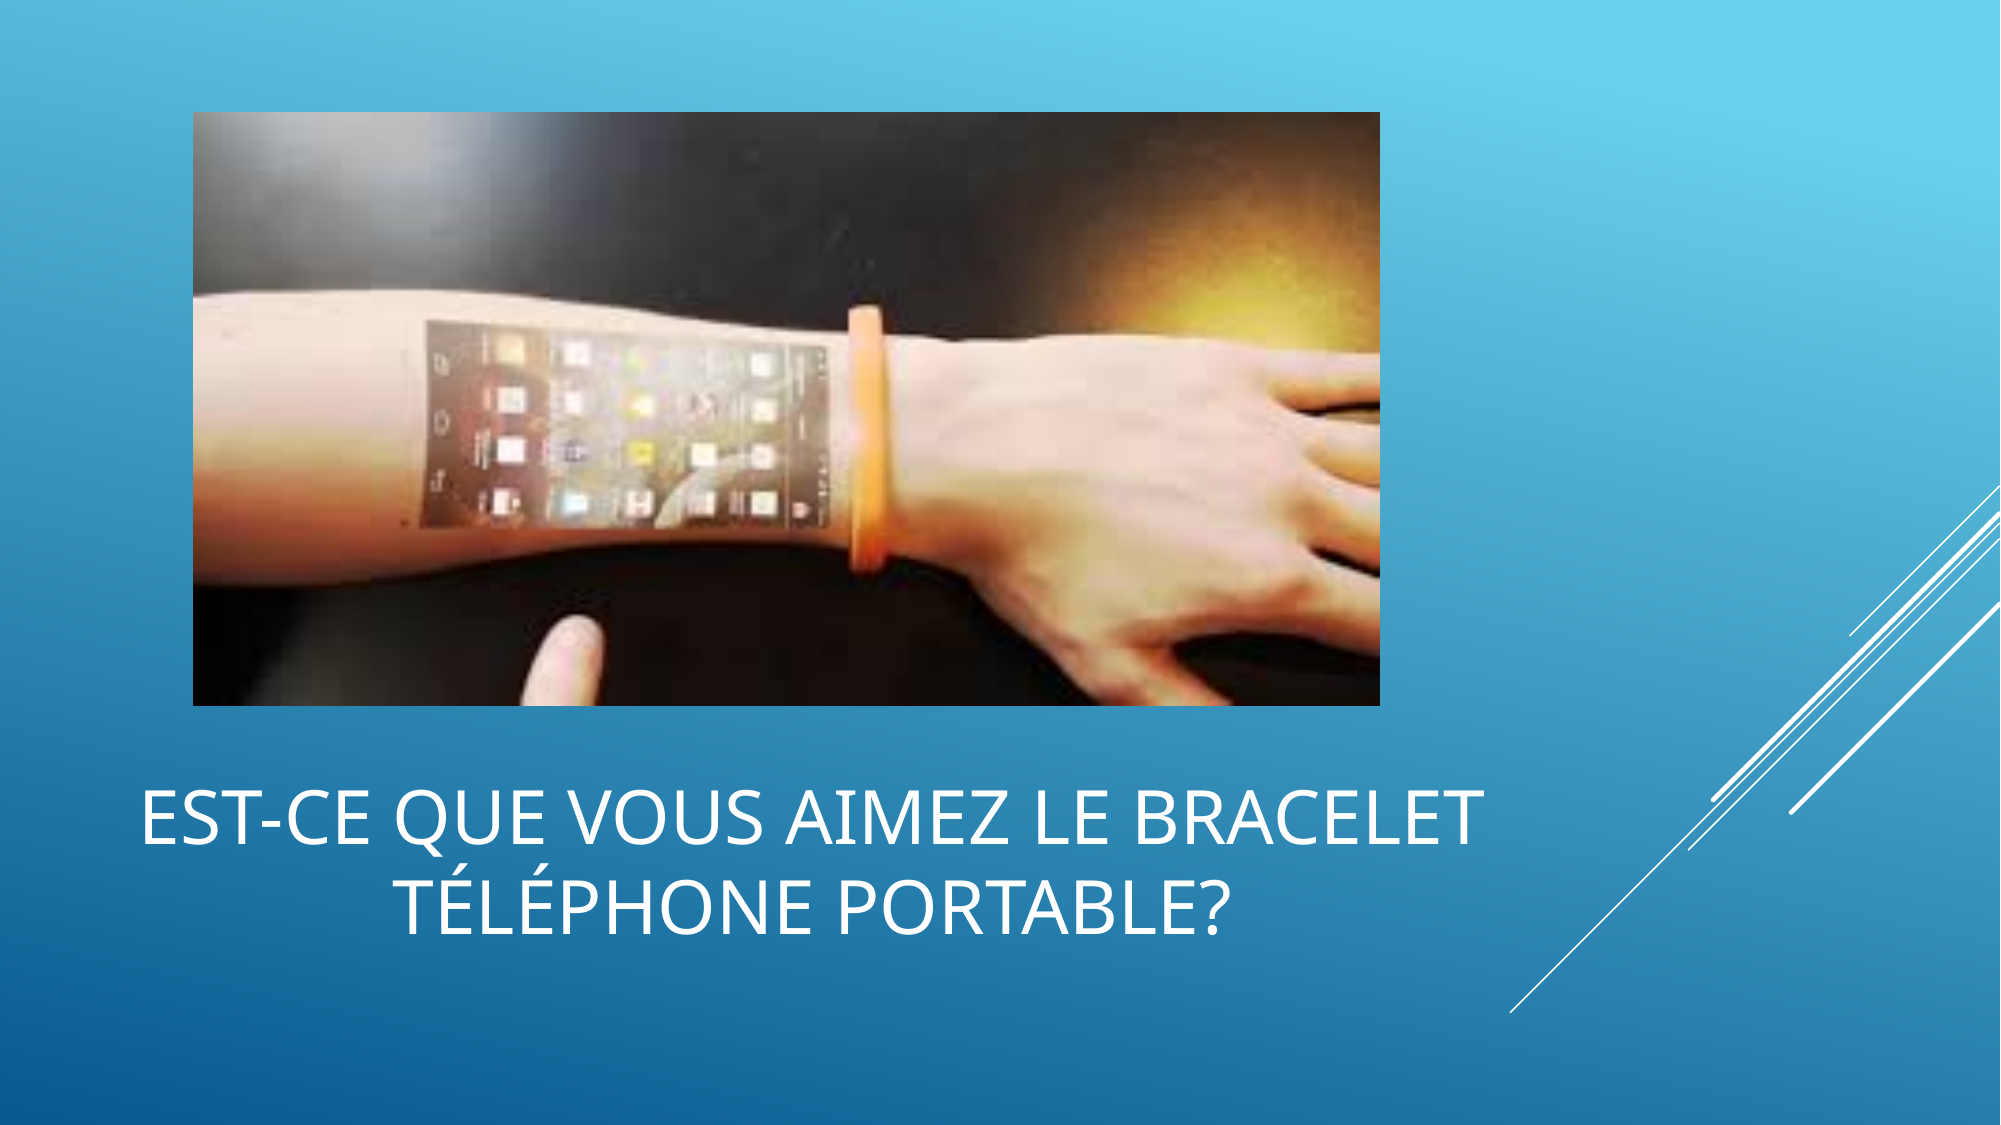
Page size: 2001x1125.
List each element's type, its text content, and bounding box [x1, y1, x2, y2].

picture [193, 112, 1380, 706]
title Est-ce que vous aimez le bracelet téléphone portable? [112, 736, 1513, 984]
